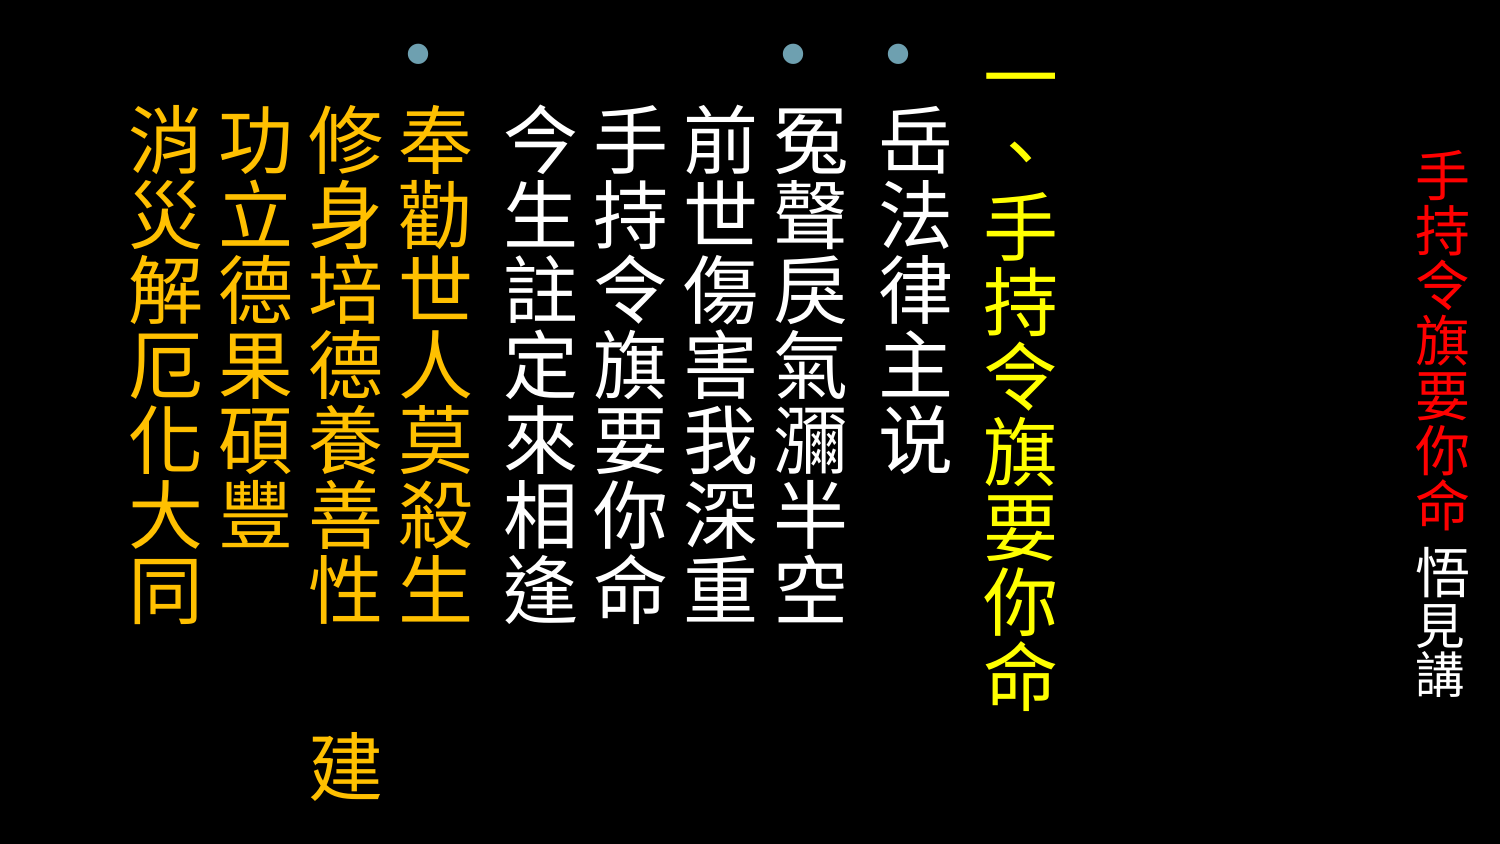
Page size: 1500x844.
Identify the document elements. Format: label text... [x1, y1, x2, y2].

title 手持令旗要你命 悟見講 [1399, 23, 1483, 825]
list 一、手持令旗要你命 岳法律主说 冤聲戾氣瀰半空 前世傷害我深重 手持令旗要你命 今生註定來相逢 奉勸世人莫殺生 修身培德養善性 建功立德果碩豐 消災解厄化大同 [17, 18, 1388, 825]
